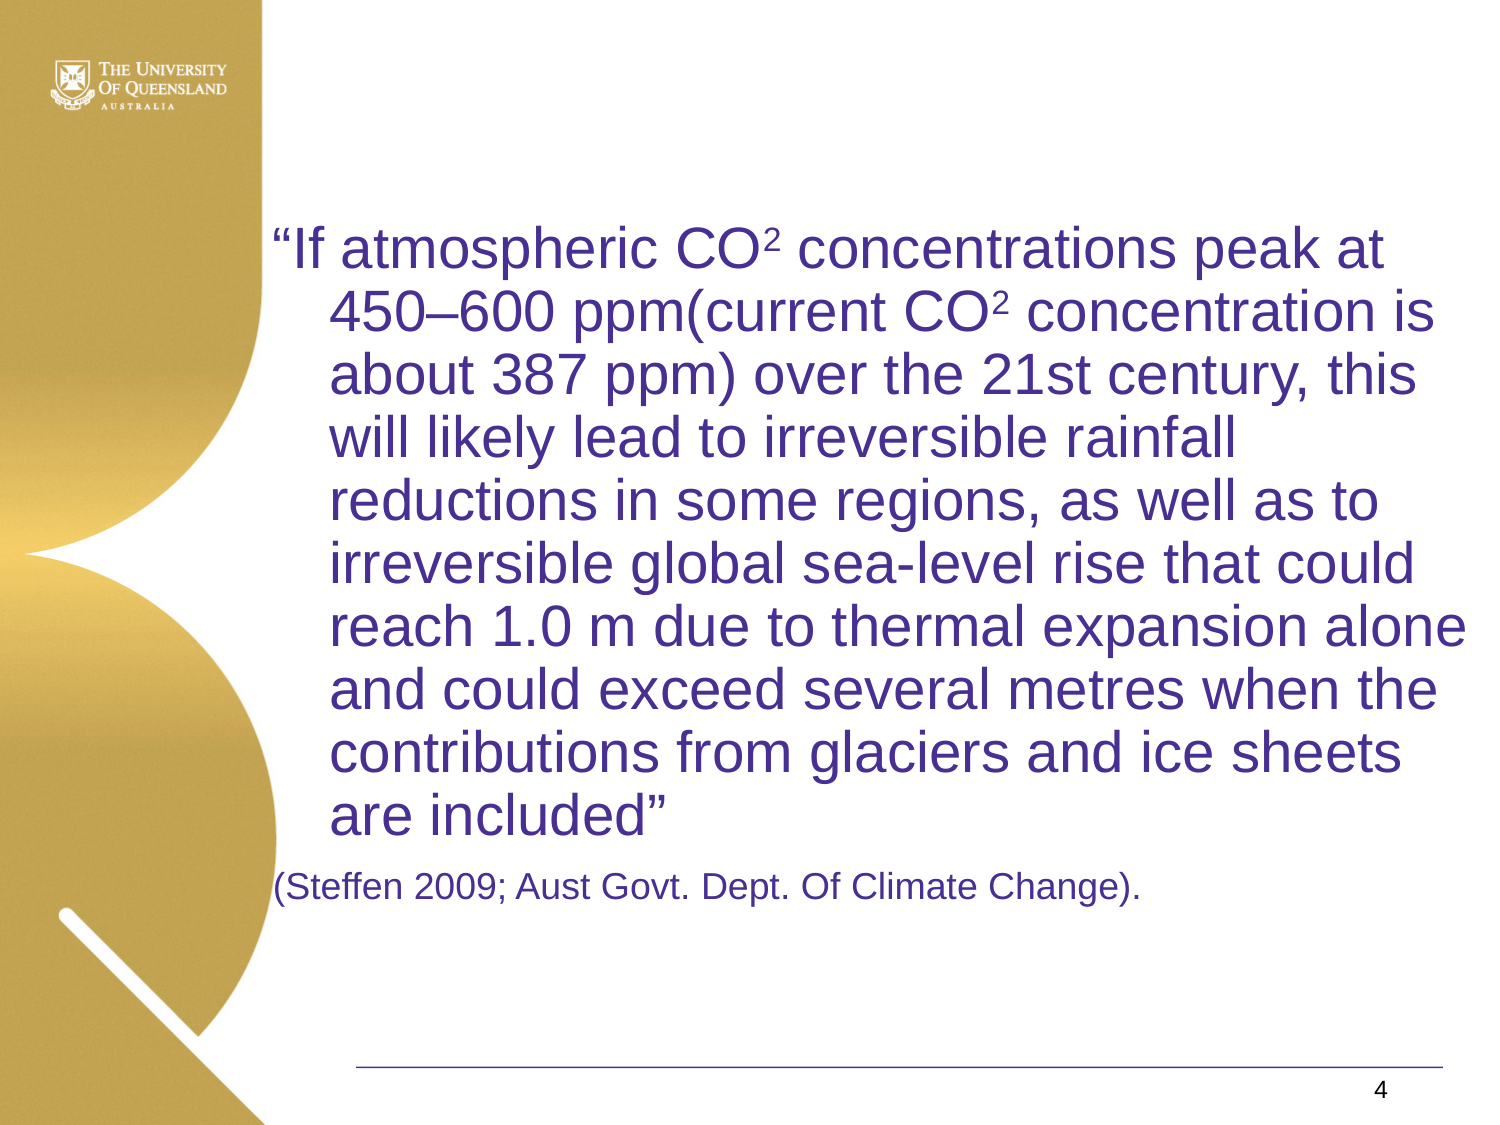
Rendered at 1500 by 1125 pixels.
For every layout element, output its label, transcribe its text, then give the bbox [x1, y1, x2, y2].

slide_number 4 [1359, 1066, 1500, 1125]
list “If atmospheric CO2 concentrations peak at 450–600 ppm(current CO2 concentration is about 387 ppm) over the 21st century, this will likely lead to irreversible rainfall reductions in some regions, as well as to irreversible global sea‑level rise that could reach 1.0 m due to thermal expansion alone and could exceed several metres when the contributions from glaciers and ice sheets are included” (Steffen 2009; Aust Govt. Dept. Of Climate Change). [257, 210, 1500, 1044]
picture [0, 0, 1500, 1125]
